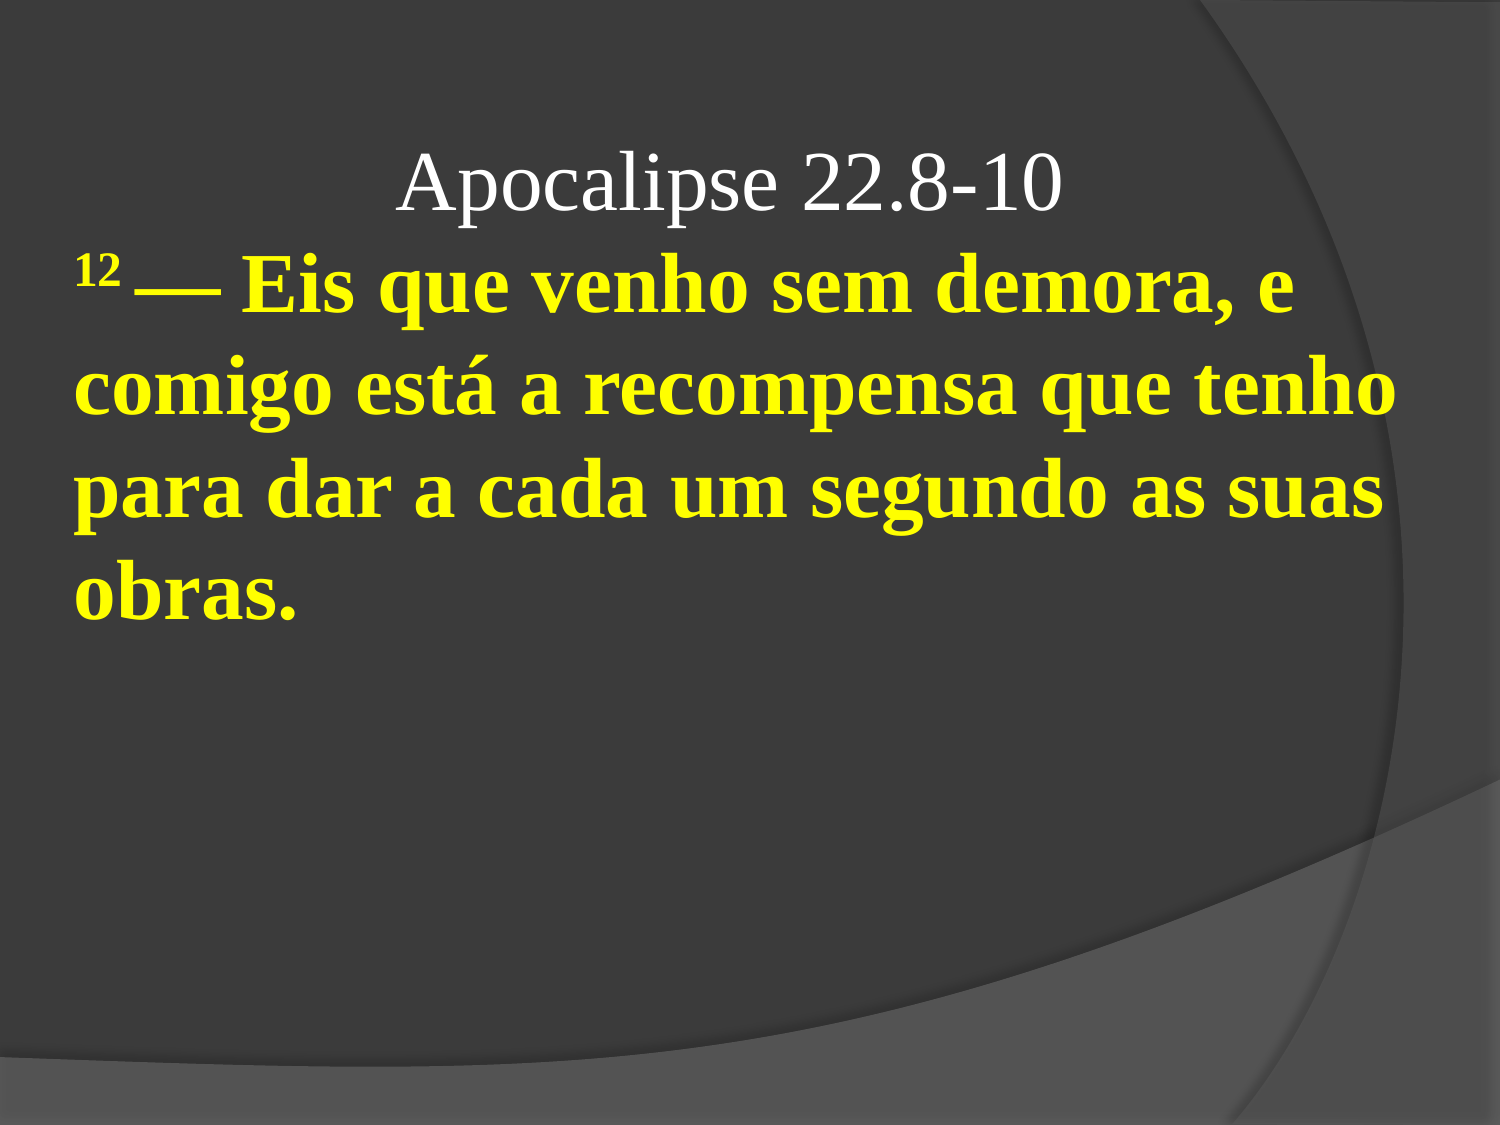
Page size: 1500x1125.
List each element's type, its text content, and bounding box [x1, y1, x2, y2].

text_box Apocalipse 22.8-10 12 — Eis que venho sem demora, e comigo está a recompensa que tenho para dar a cada um segundo as suas obras. [58, 117, 1500, 645]
